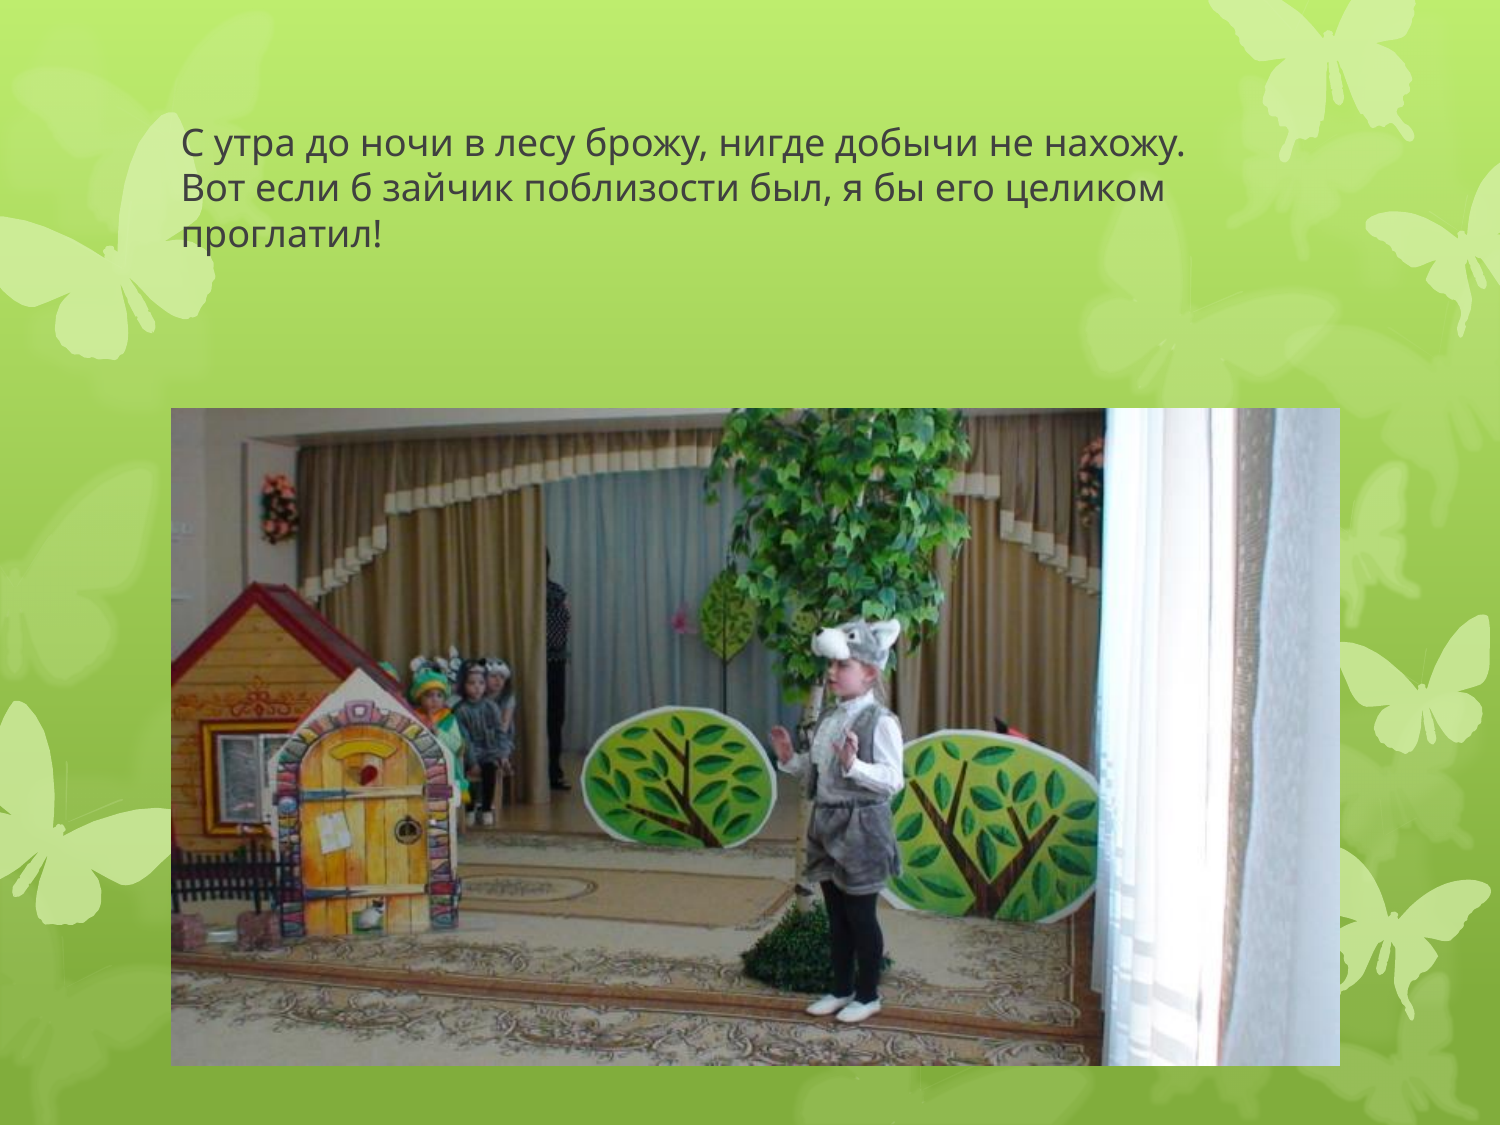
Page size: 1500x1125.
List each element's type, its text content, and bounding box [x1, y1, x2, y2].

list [170, 408, 1341, 1067]
title С утра до ночи в лесу брожу, нигде добычи не нахожу. Вот если б зайчик поблизости был, я бы его целиком проглатил! [165, 110, 1335, 263]
